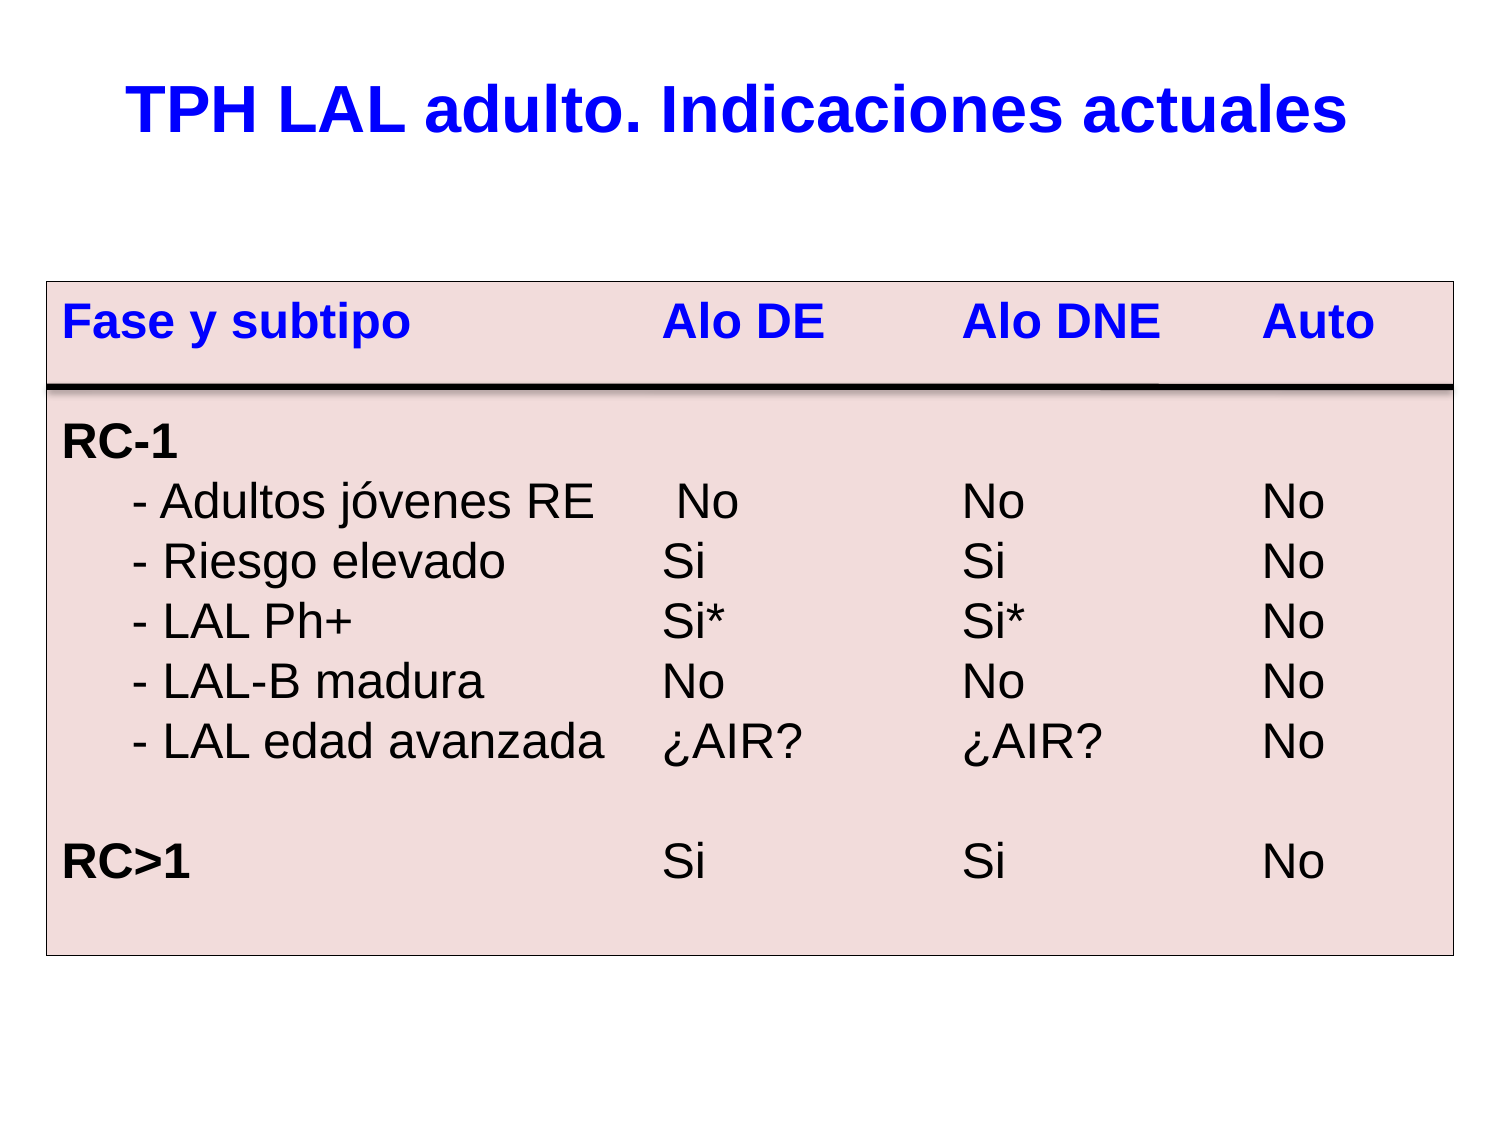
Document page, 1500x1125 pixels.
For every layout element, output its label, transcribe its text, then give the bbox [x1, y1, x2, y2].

text_box Fase y subtipo Alo DE Alo DNE Auto RC-1 - Adultos jóvenes RE No No No - Riesgo elevado Si Si No - LAL Ph+ Si* Si* No - LAL-B madura No No No - LAL edad avanzada ¿AIR? ¿AIR? No RC>1 Si Si No [46, 281, 1454, 383]
text_box Fase y subtipo Alo DE Alo DNE Auto RC-1 - Adultos jóvenes RE No No No - Riesgo elevado Si Si No - LAL Ph+ Si* Si* No - LAL-B madura No No No - LAL edad avanzada ¿AIR? ¿AIR? No RC>1 Si Si No [46, 397, 1454, 956]
text_box TPH LAL adulto. Indicaciones actuales [110, 58, 1365, 154]
